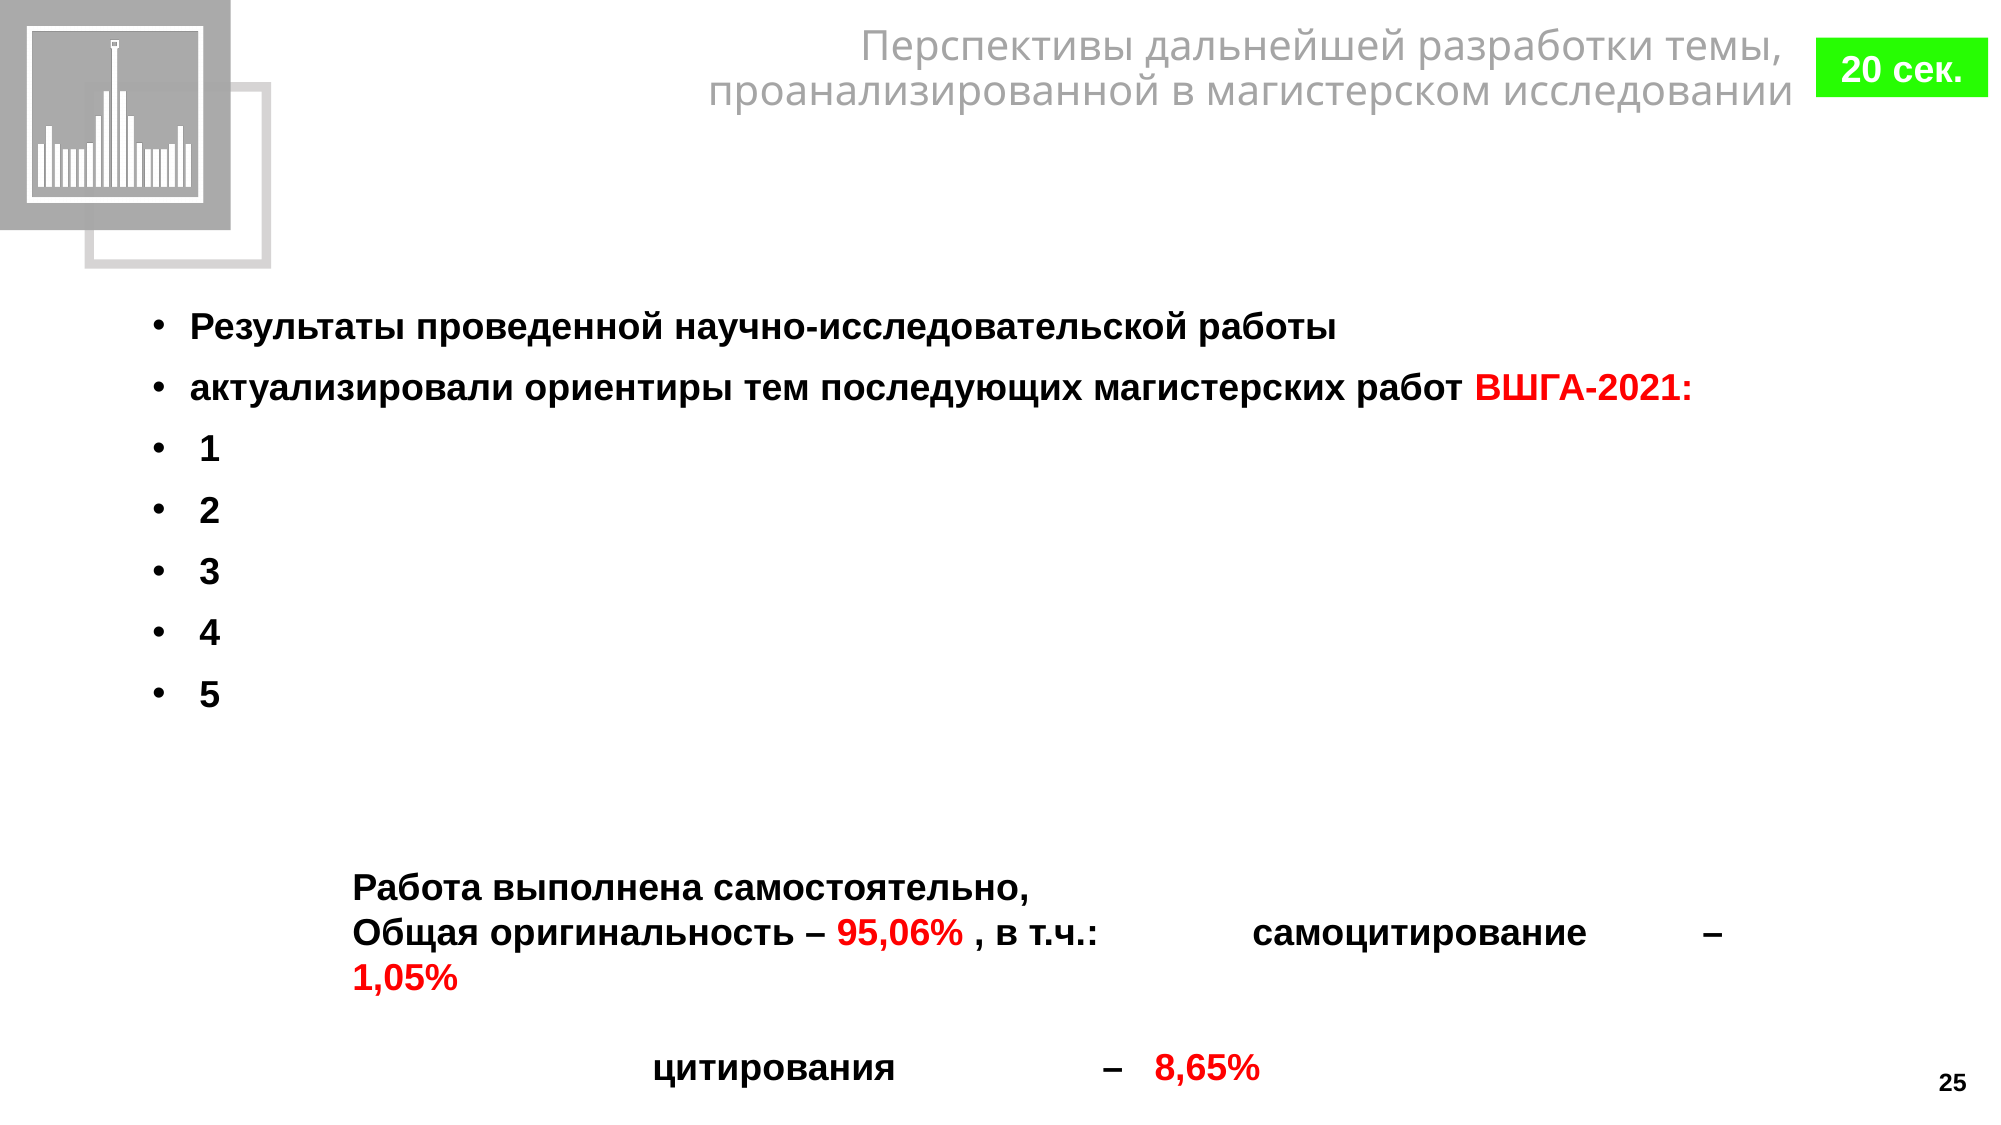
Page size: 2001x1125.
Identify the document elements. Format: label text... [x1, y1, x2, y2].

slide_number 25 [1532, 1051, 1982, 1112]
list Результаты проведенной научно-исследовательской работы актуализировали ориентиры тем последующих магистерских работ ВШГА-2021: 1 2 3 4 5 [137, 299, 1863, 1014]
text_box 20 сек. [1816, 37, 1989, 98]
text_box Работа выполнена самостоятельно, Общая оригинальность – 95,06% , в т.ч.: самоцитирование – 1,05% цитирования – 8,65% оригинальность – 85,36% [337, 856, 1768, 1125]
picture [26, 26, 204, 203]
text_box Перспективы дальнейшей разработки темы, проанализированной в магистерском исследовании [194, 24, 1794, 142]
